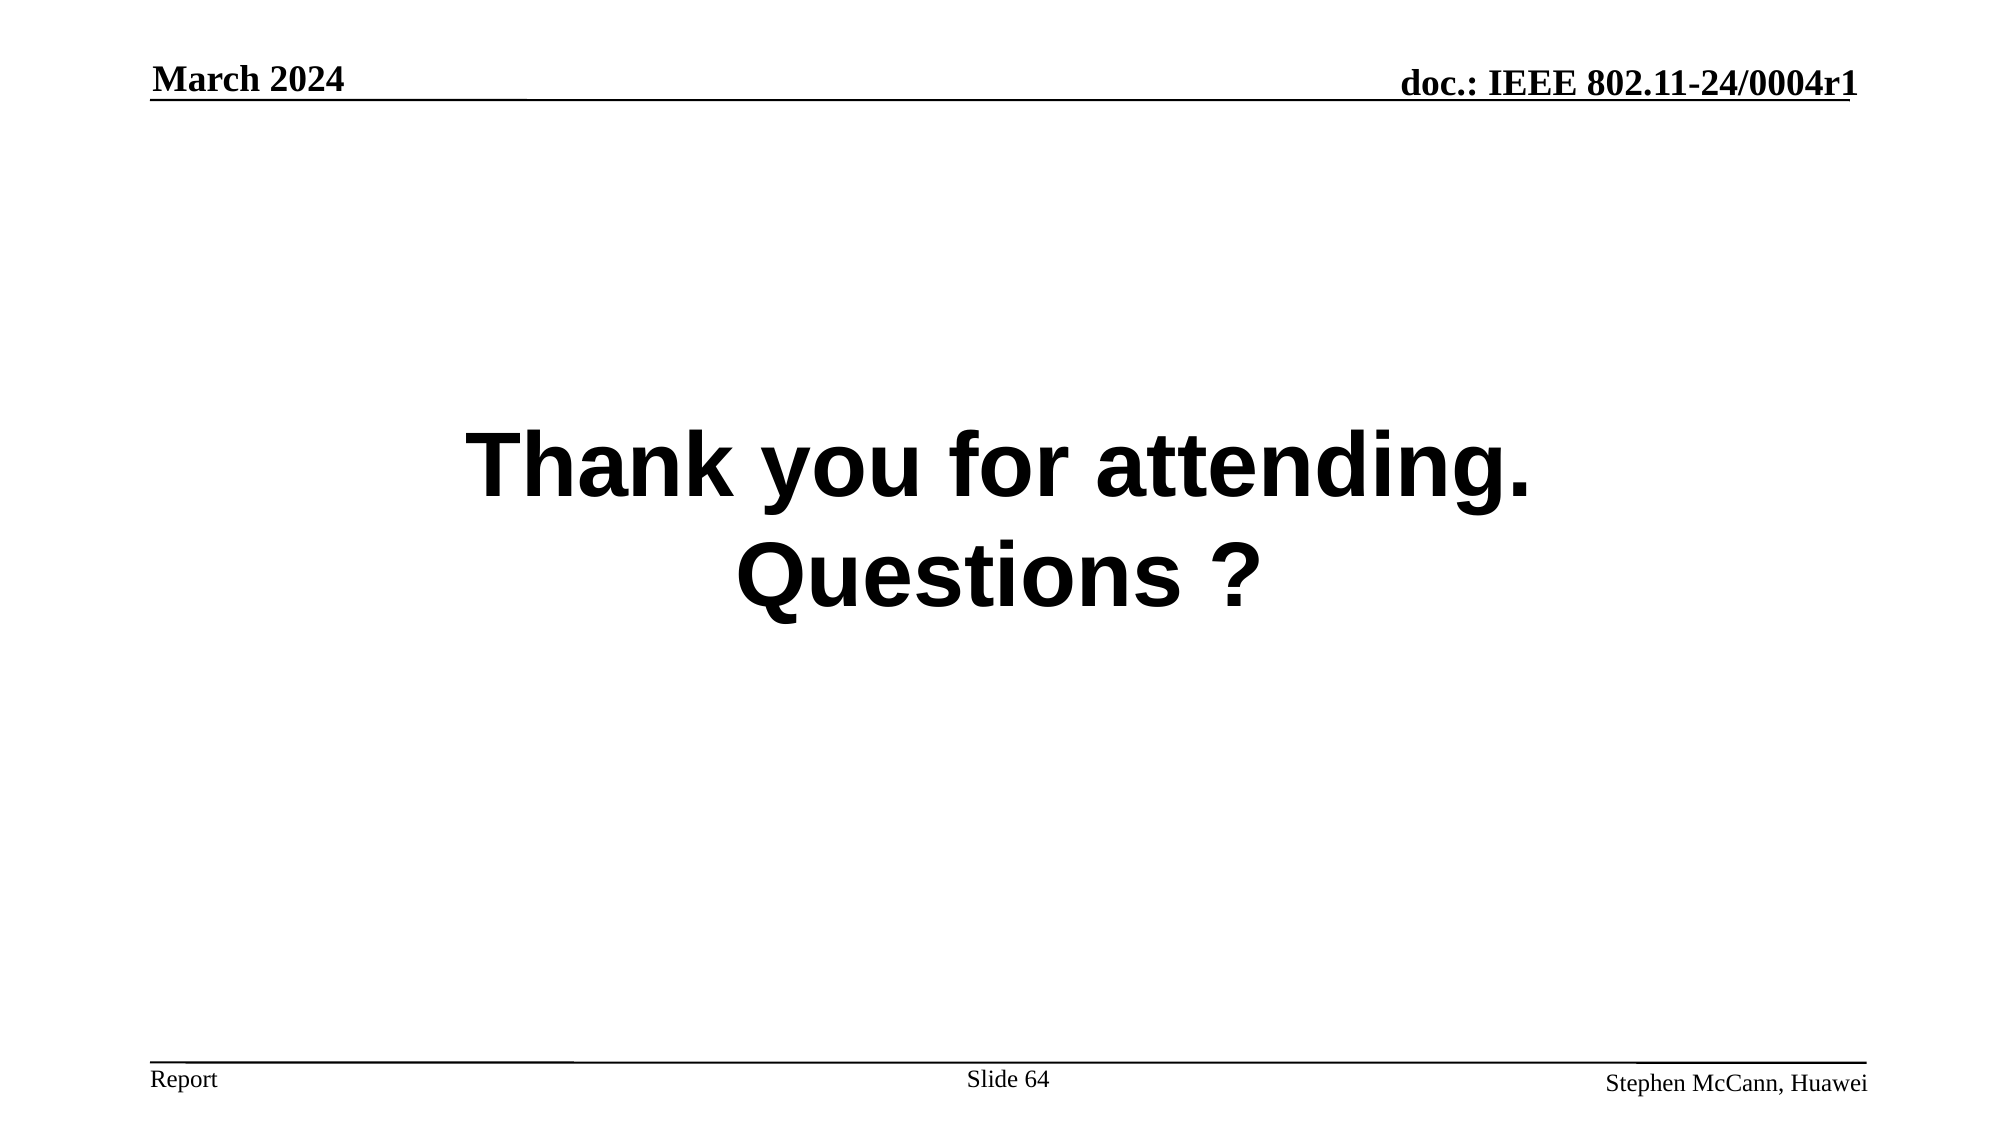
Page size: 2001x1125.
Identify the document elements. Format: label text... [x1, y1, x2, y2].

title Thank you for attending. Questions ? [149, 349, 1851, 681]
slide_number Slide 64 [950, 1061, 1067, 1123]
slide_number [152, 54, 563, 100]
footer Stephen McCann, Huawei [1271, 1066, 1869, 1108]
